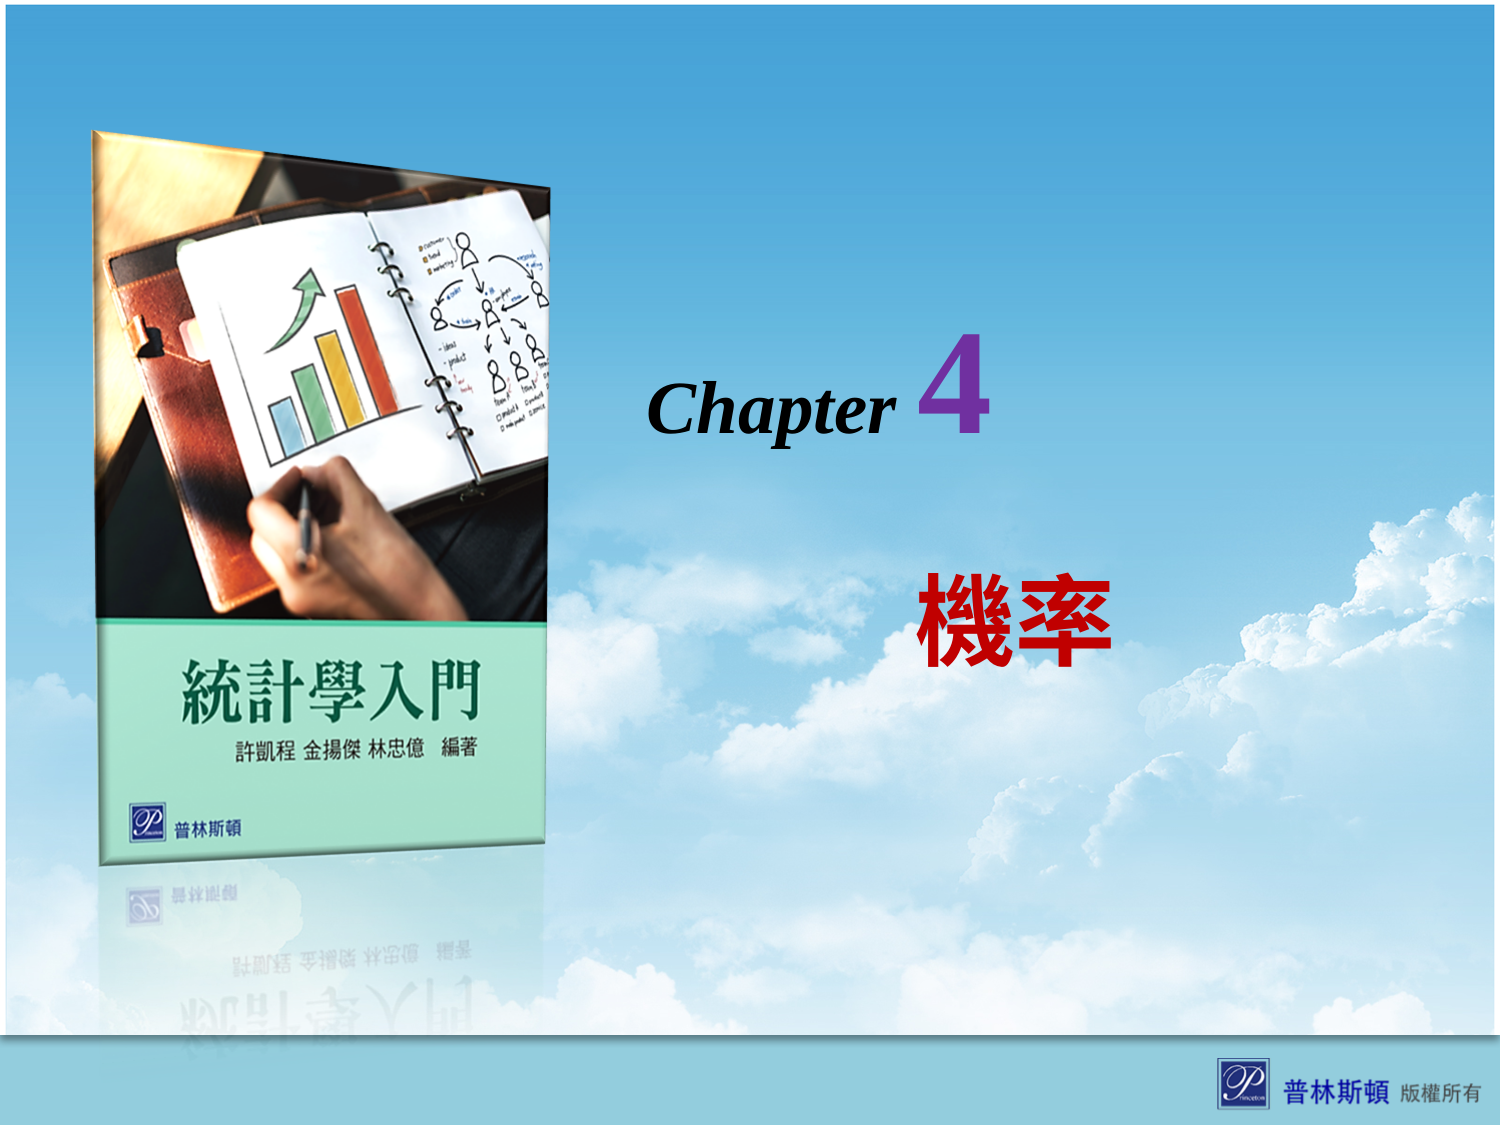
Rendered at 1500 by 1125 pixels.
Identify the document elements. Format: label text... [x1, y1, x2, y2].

picture [0, 0, 1500, 1113]
title Chapter 4 [631, 255, 1376, 492]
picture [1217, 1058, 1500, 1125]
subtitle 機率 [596, 550, 1436, 870]
